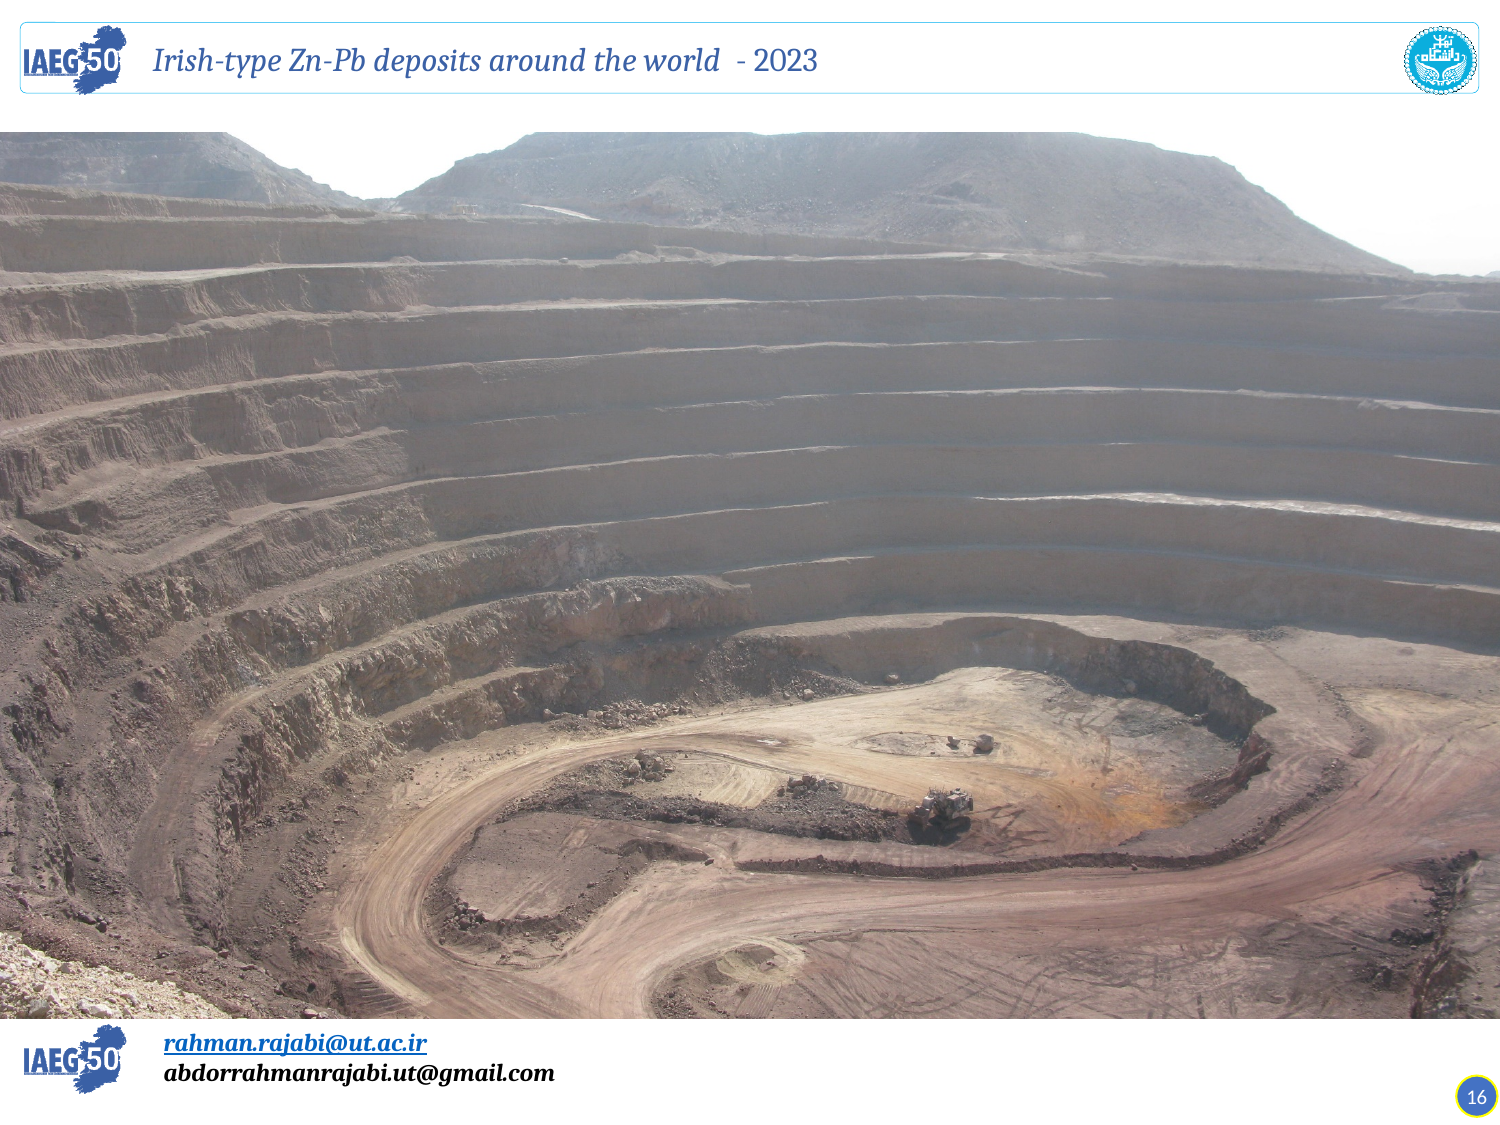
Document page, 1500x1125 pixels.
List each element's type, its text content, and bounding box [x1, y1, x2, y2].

picture [0, 132, 1500, 1097]
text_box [20, 19, 1479, 98]
text_box rahman.rajabi@ut.ac.ir abdorrahmanrajabi.ut@gmail.com [148, 1019, 604, 1094]
text_box 16 [1455, 1074, 1499, 1118]
